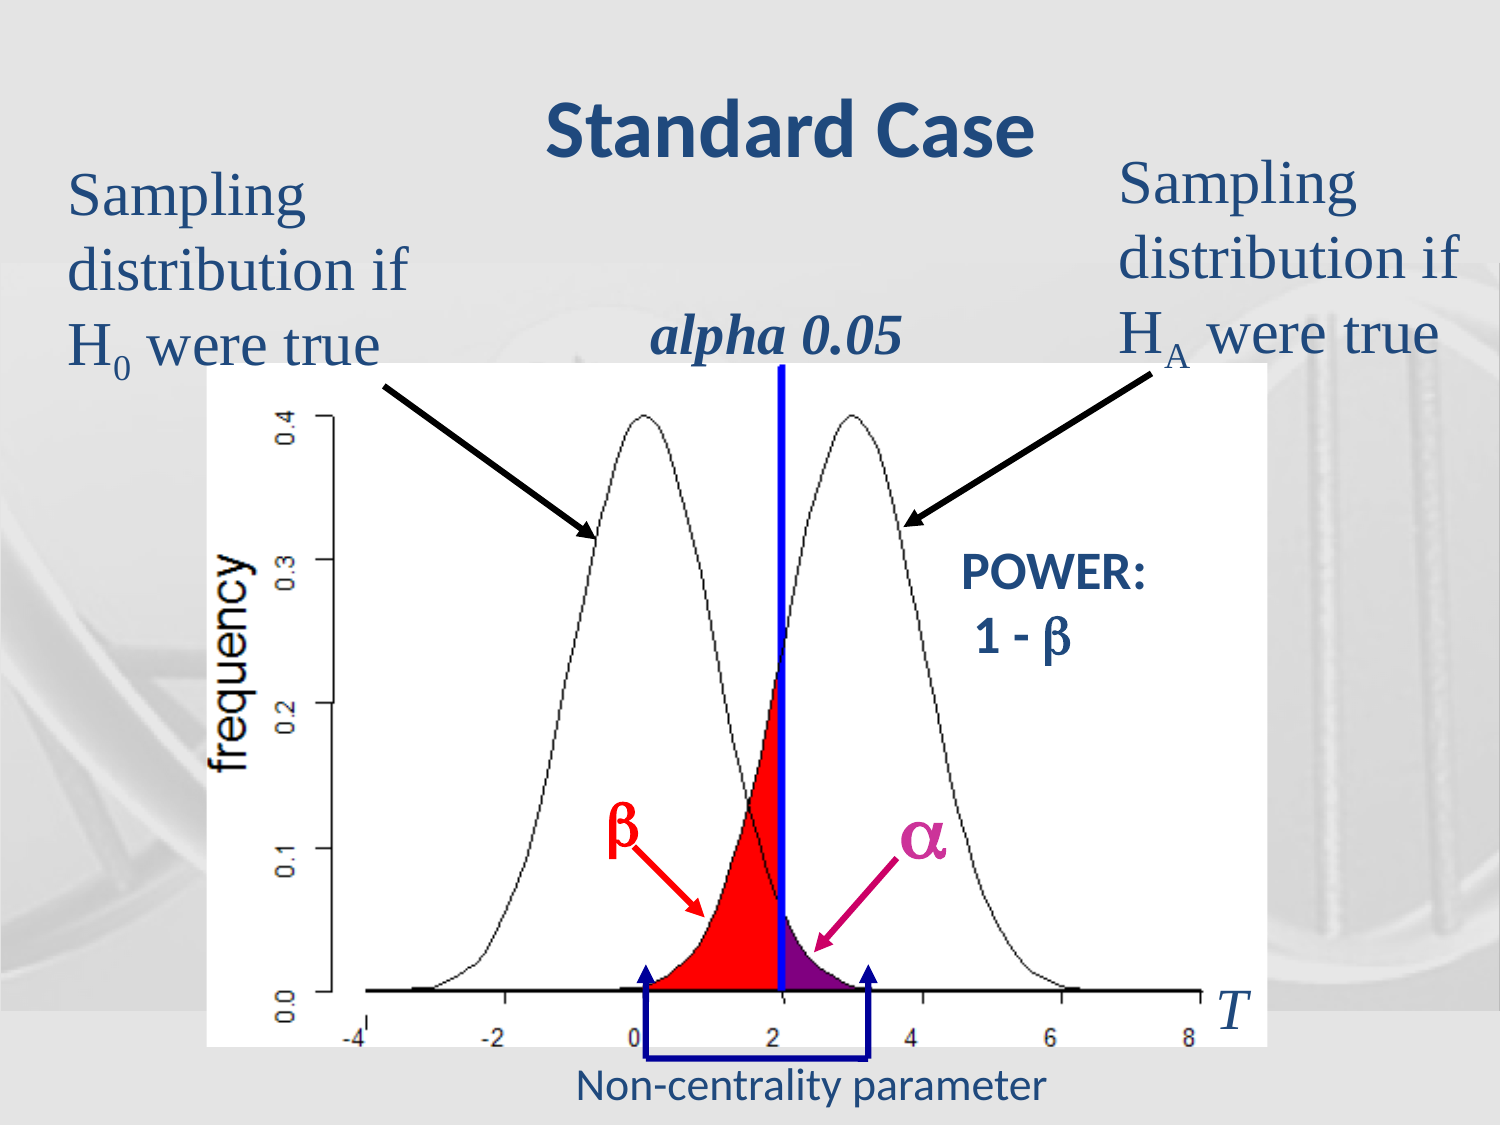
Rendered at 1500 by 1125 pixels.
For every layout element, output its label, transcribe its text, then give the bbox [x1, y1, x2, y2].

text_box Non-centrality parameter [560, 1055, 1117, 1118]
text_box alpha 0.05 [635, 288, 919, 362]
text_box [645, 963, 869, 1059]
text_box Sampling distribution if HA were true [1104, 133, 1483, 384]
picture [206, 363, 1268, 1047]
text_box Standard Case [312, 66, 1270, 182]
text_box Sampling distribution if H0 were true [53, 145, 458, 396]
